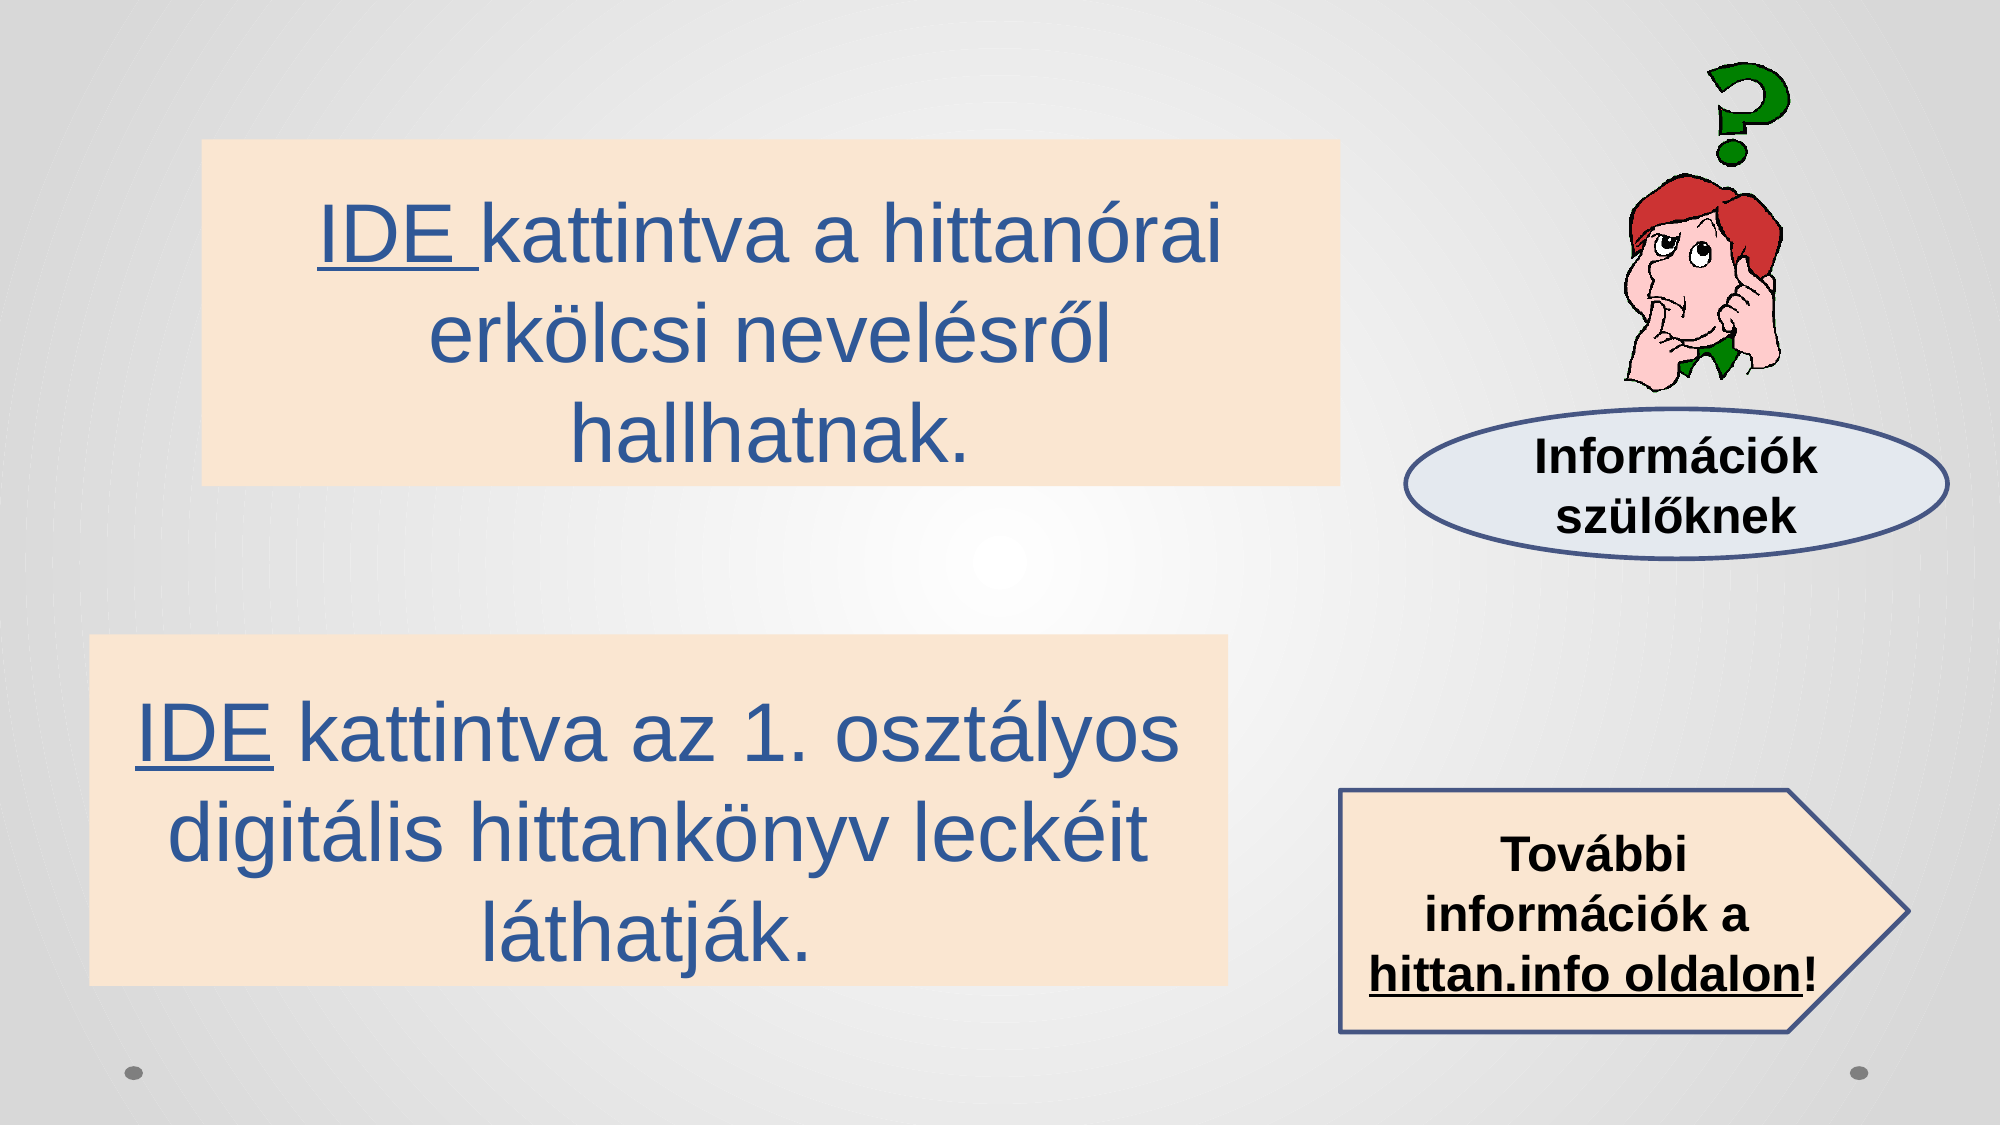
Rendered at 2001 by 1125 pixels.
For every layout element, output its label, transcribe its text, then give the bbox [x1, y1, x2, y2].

text_box IDE kattintva a hittanórai erkölcsi nevelésről hallhatnak. [201, 139, 1341, 487]
text_box További információk a hittan.info oldalon! [1340, 790, 1909, 1033]
picture [1624, 56, 1791, 393]
text_box Információk szülőknek [1405, 408, 1948, 559]
text_box IDE kattintva az 1. osztályos digitális hittankönyv leckéit láthatják. [89, 634, 1229, 986]
